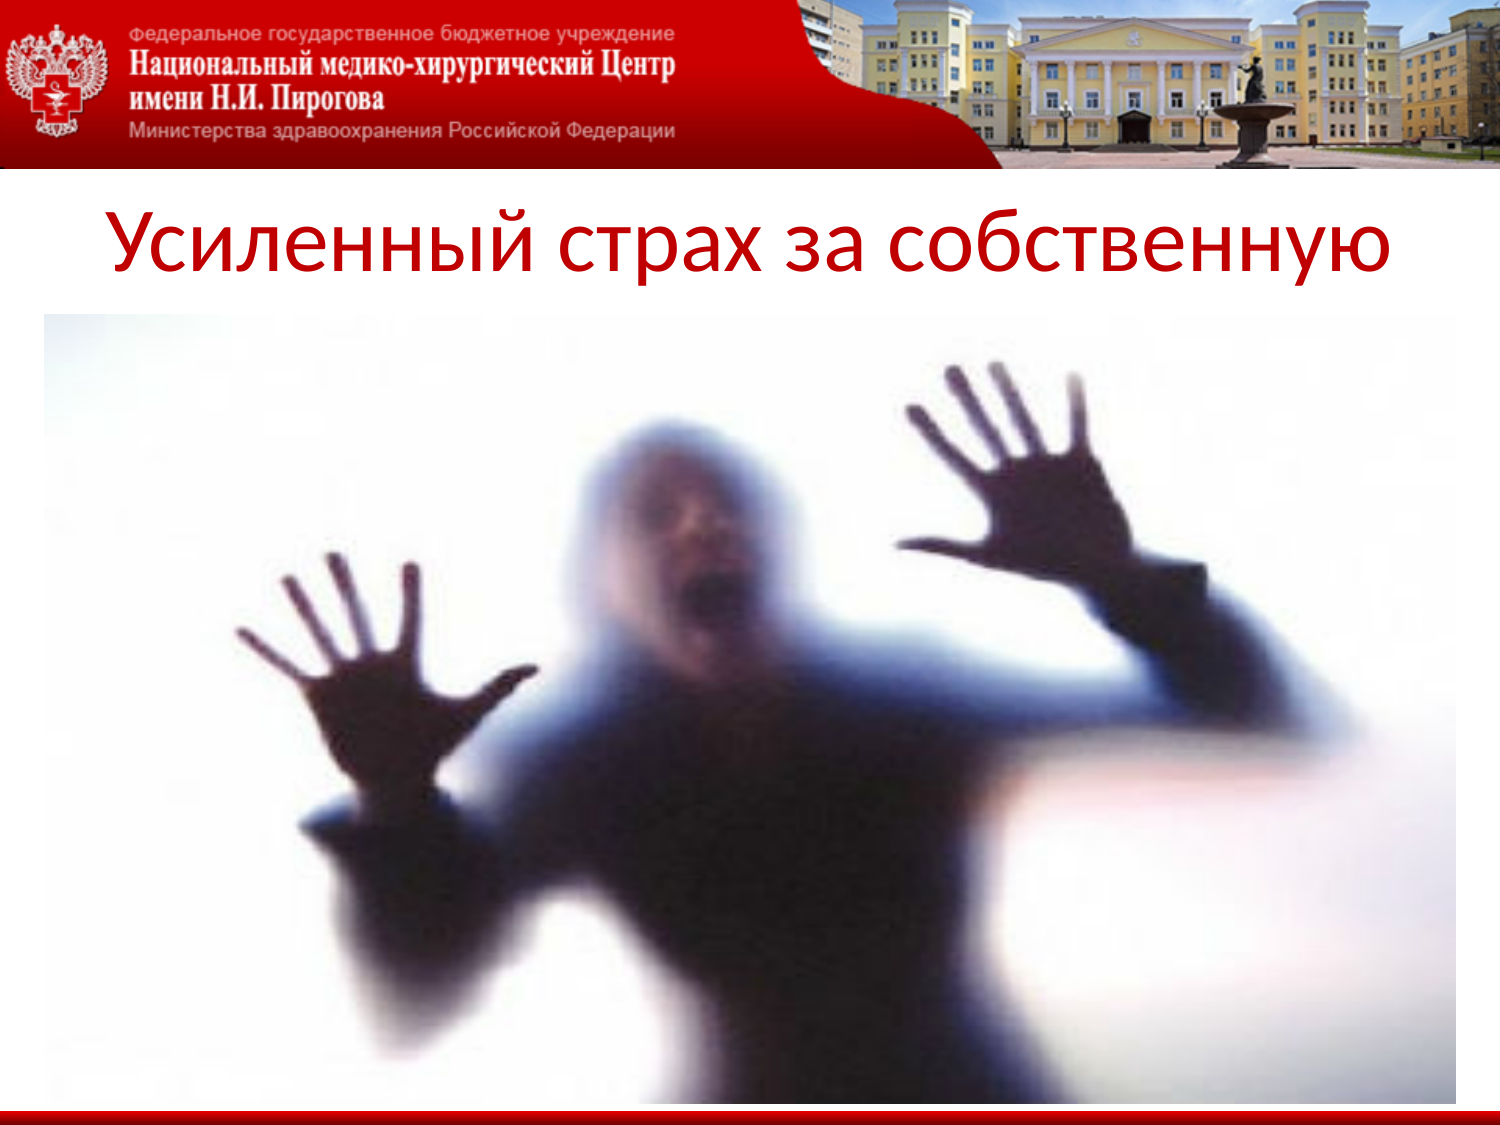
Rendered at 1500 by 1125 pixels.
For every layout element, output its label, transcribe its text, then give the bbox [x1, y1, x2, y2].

picture [43, 314, 1456, 1104]
title Усиленный страх за собственную жизнь [0, 172, 1500, 279]
picture [0, 0, 1500, 169]
